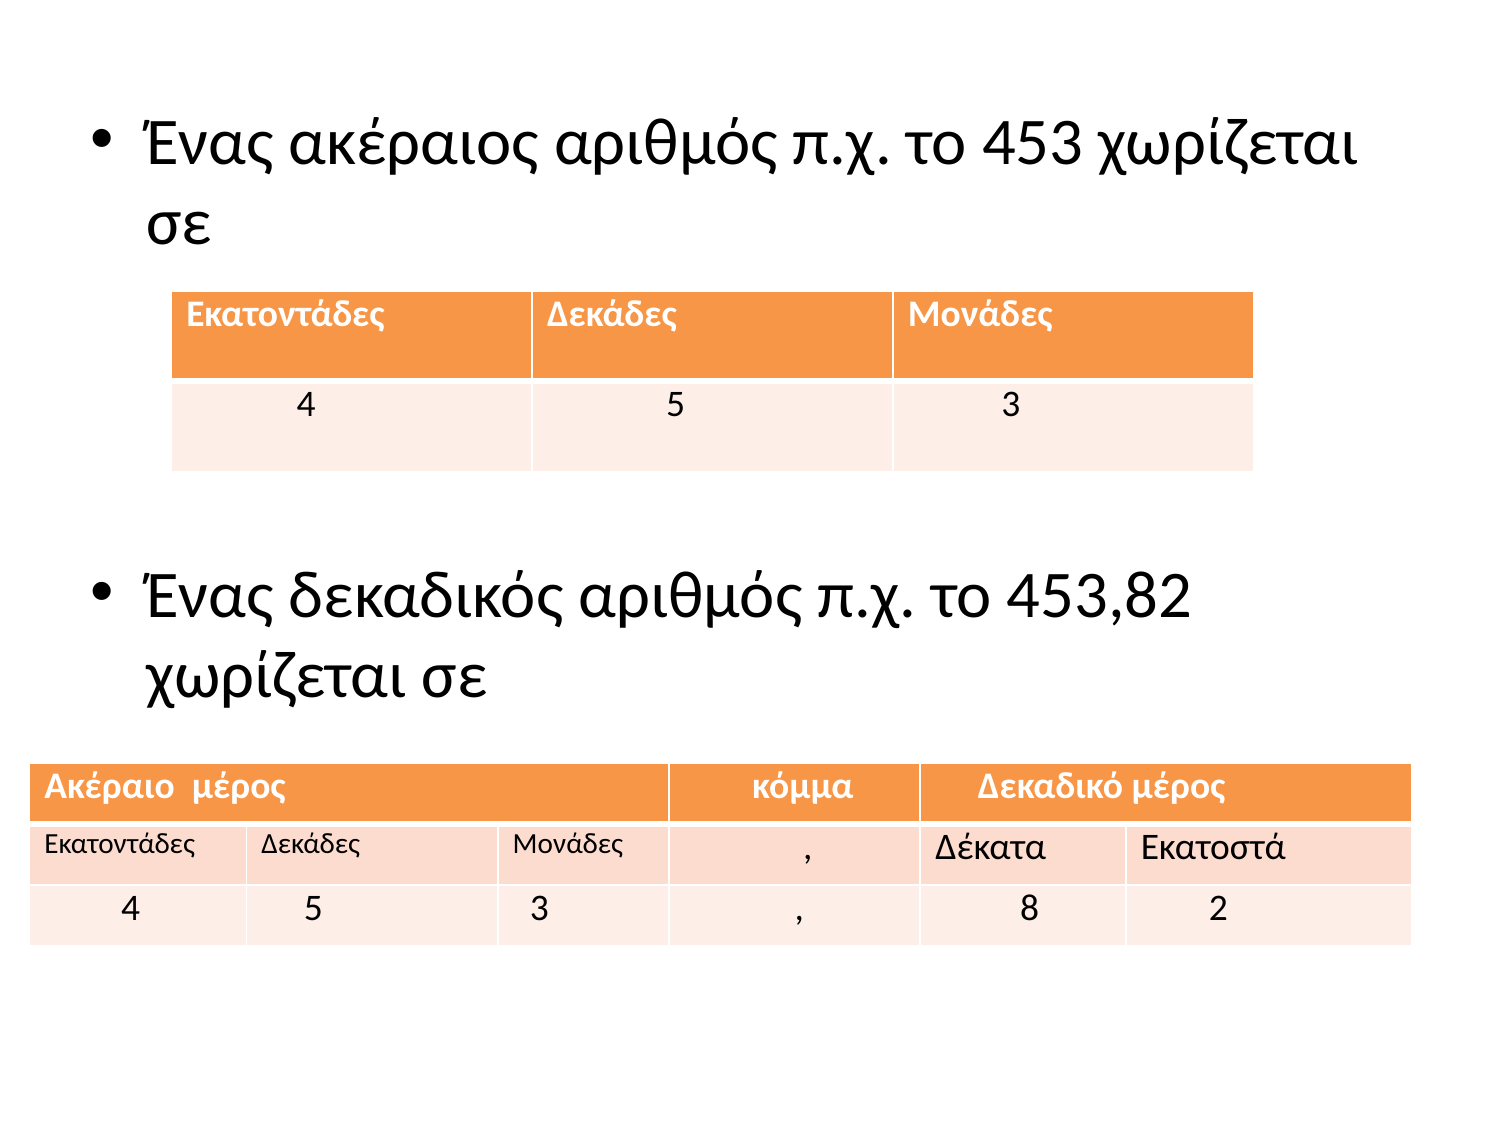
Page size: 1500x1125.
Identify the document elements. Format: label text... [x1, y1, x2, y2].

table_cell 4 [172, 384, 531, 471]
table_header Εκατοντάδες [172, 292, 531, 378]
table_cell Μονάδες [499, 827, 668, 884]
table_header Μονάδες [894, 292, 1253, 378]
table_cell 3 [894, 384, 1253, 471]
table_cell 5 [247, 886, 497, 945]
table_cell Εκατοντάδες [30, 827, 246, 884]
table_header Δεκάδες [533, 292, 892, 378]
table_cell 4 [30, 886, 246, 945]
table_cell 3 [499, 886, 668, 945]
table_cell Δέκατα [921, 827, 1125, 884]
table_cell , [670, 827, 919, 884]
table_cell , [670, 886, 919, 945]
table_cell Εκατοστά [1127, 827, 1411, 884]
table_header Δεκαδικό μέρος [921, 764, 1411, 821]
table_cell 2 [1127, 886, 1411, 945]
table_cell Δεκάδες [247, 827, 497, 884]
table_cell 5 [533, 384, 892, 471]
list Ένας ακέραιος αριθμός π.χ. το 453 χωρίζεται σε Ένας δεκαδικός αριθμός π.χ. το 453,82 χωρίζεται σε [75, 90, 1425, 1005]
table_header κόμμα [670, 764, 919, 821]
table_header Ακέραιο μέρος [30, 764, 668, 821]
table_cell 8 [921, 886, 1125, 945]
